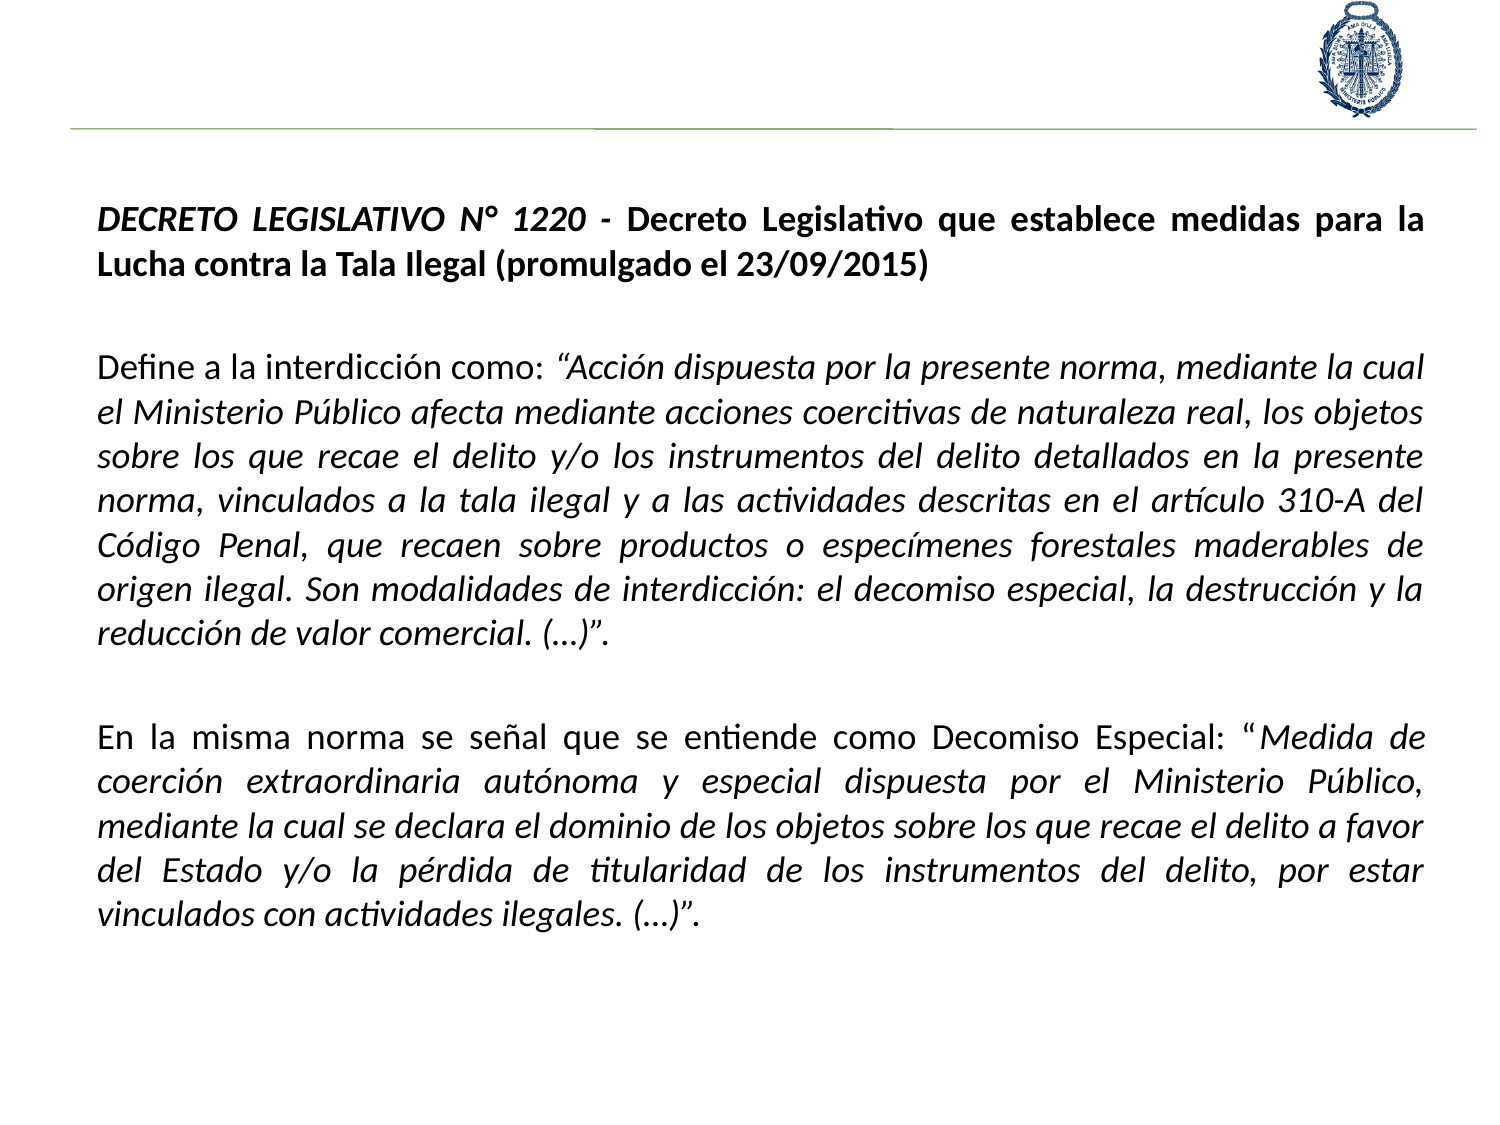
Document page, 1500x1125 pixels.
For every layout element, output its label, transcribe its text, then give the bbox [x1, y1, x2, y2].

picture [1300, 0, 1421, 120]
subtitle DECRETO LEGISLATIVO N° 1220 - Decreto Legislativo que establece medidas para la Lucha contra la Tala Ilegal (promulgado el 23/09/2015) Define a la interdicción como: “Acción dispuesta por la presente norma, mediante la cual el Ministerio Público afecta mediante acciones coercitivas de naturaleza real, los objetos sobre los que recae el delito y/o los instrumentos del delito detallados en la presente norma, vinculados a la tala ilegal y a las actividades descritas en el artículo 310-A del Código Penal, que recaen sobre productos o especímenes forestales maderables de origen ilegal. Son modalidades de interdicción: el decomiso especial, la destrucción y la reducción de valor comercial. (…)”. En la misma norma se señal que se entiende como Decomiso Especial: “Medida de coerción extraordinaria autónoma y especial dispuesta por el Ministerio Público, mediante la cual se declara el dominio de los objetos sobre los que recae el delito a favor del Estado y/o la pérdida de titularidad de los instrumentos del delito, por estar vinculados con actividades ilegales. (…)”. [82, 187, 1442, 1055]
